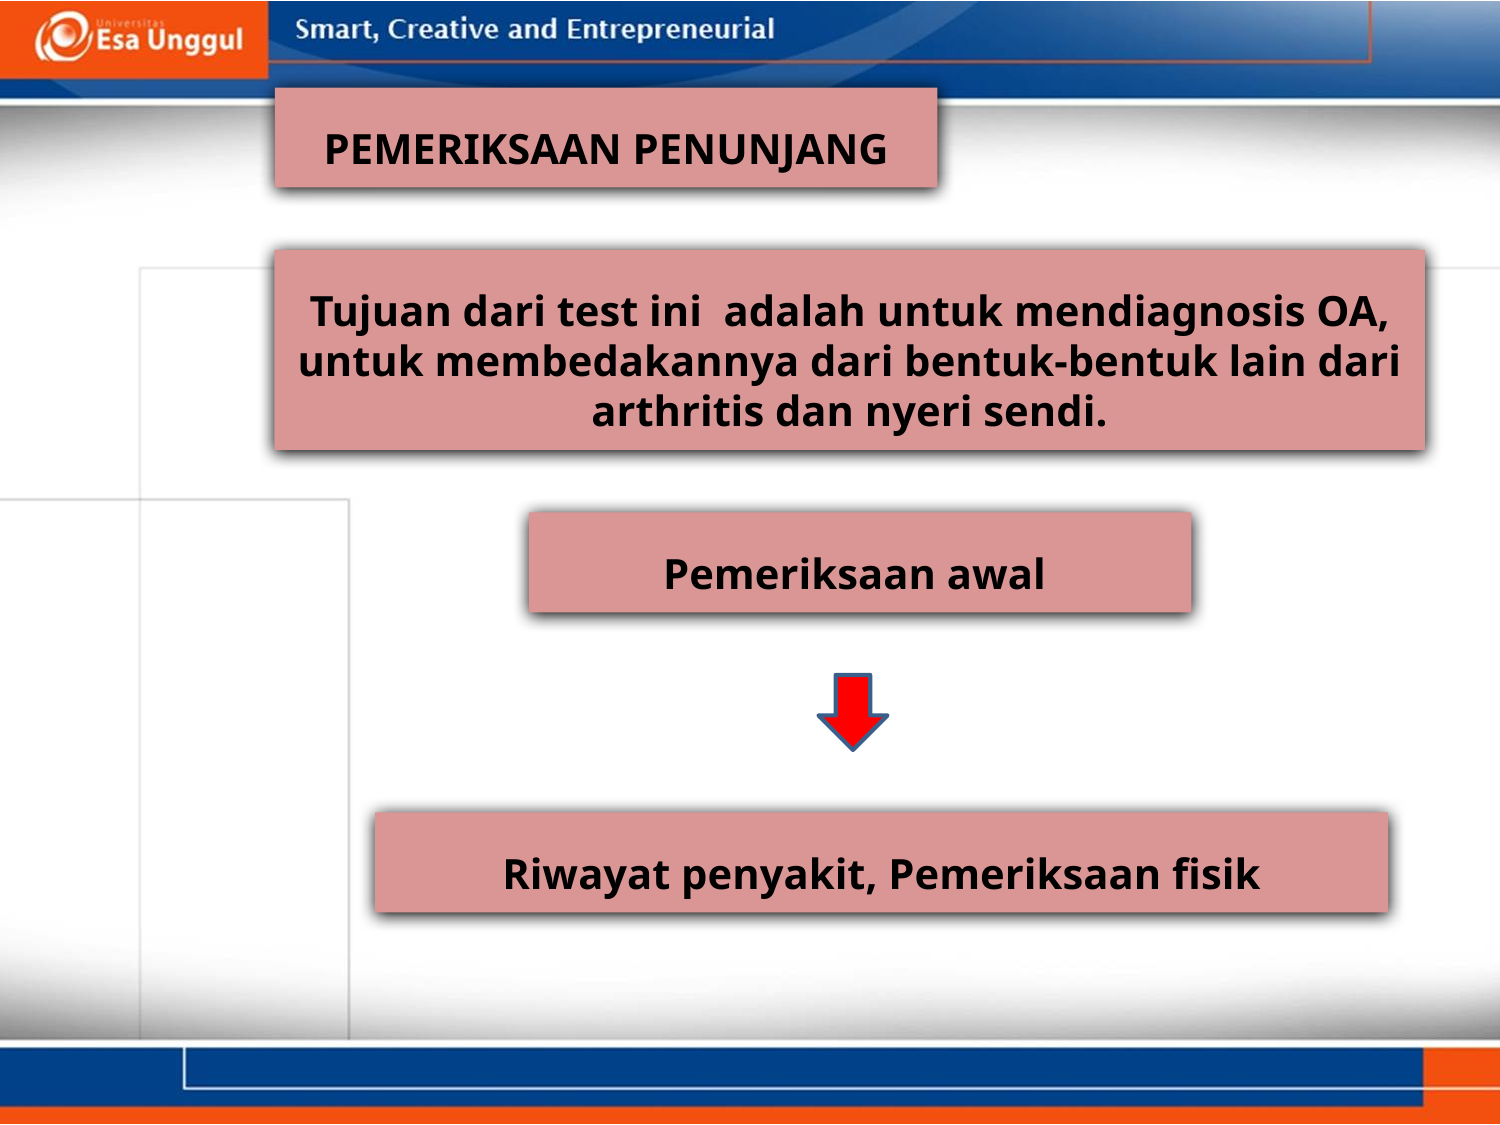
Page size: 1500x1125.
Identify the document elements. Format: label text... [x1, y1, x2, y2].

text_box [816, 672, 890, 753]
text_box Riwayat penyakit, Pemeriksaan fisik [375, 812, 1389, 913]
text_box PEMERIKSAAN PENUNJANG [274, 87, 938, 188]
picture [0, 1, 1500, 1124]
text_box Pemeriksaan awal [528, 512, 1192, 613]
text_box Tujuan dari test ini adalah untuk mendiagnosis OA, untuk membedakannya dari bentuk-bentuk lain dari arthritis dan nyeri sendi. [274, 249, 1425, 450]
